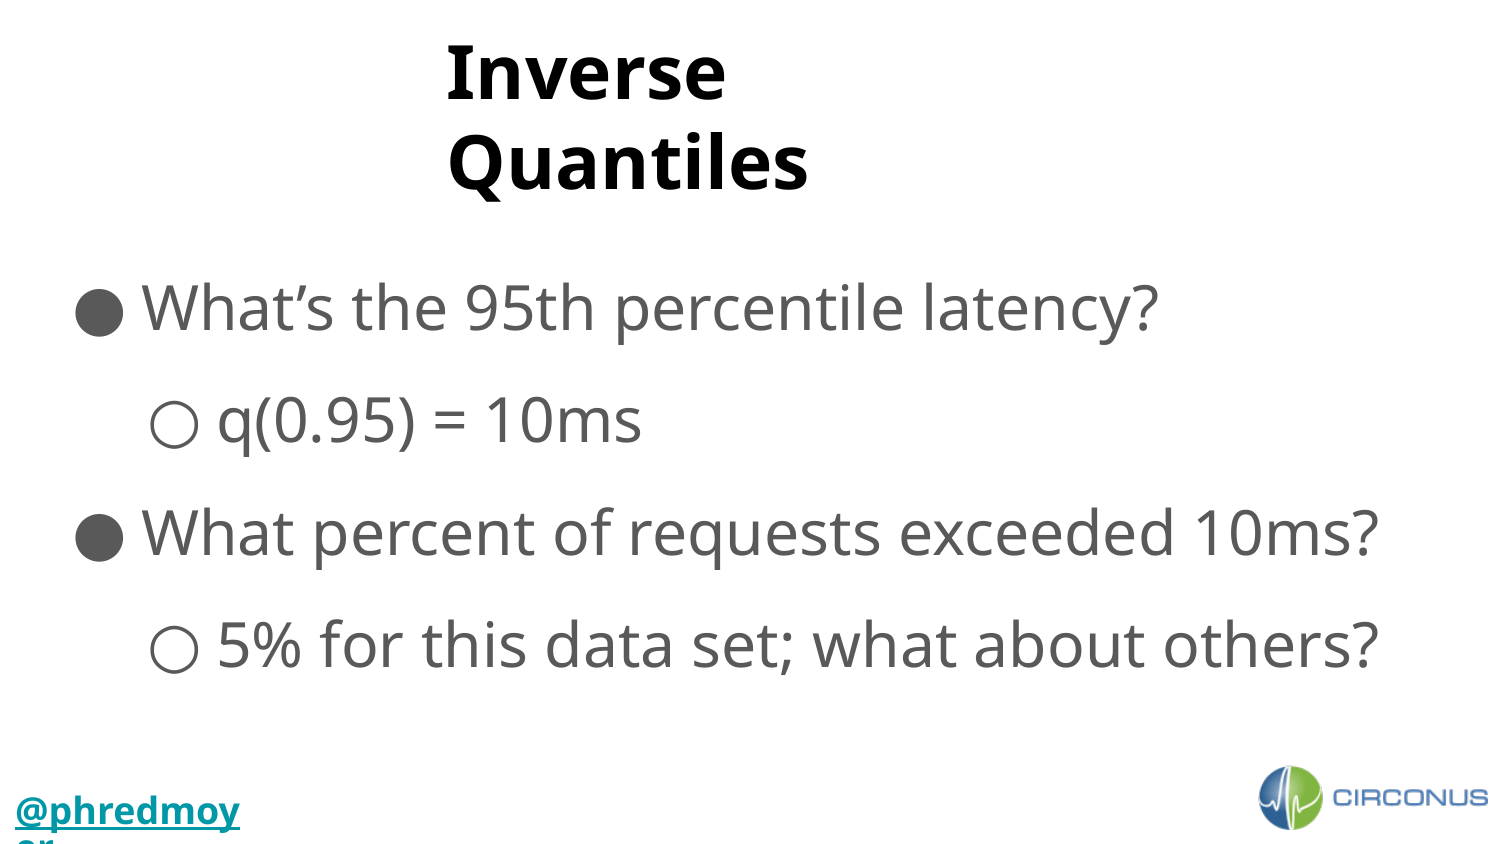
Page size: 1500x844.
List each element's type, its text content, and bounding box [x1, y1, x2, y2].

text_box What’s the 95th percentile latency? q(0.95) = 10ms What percent of requests exceeded 10ms? 5% for this data set; what about others? [51, 215, 1449, 712]
text_box @phredmoyer [0, 784, 269, 841]
title Inverse Quantiles [431, 9, 1069, 104]
picture [1255, 758, 1488, 830]
